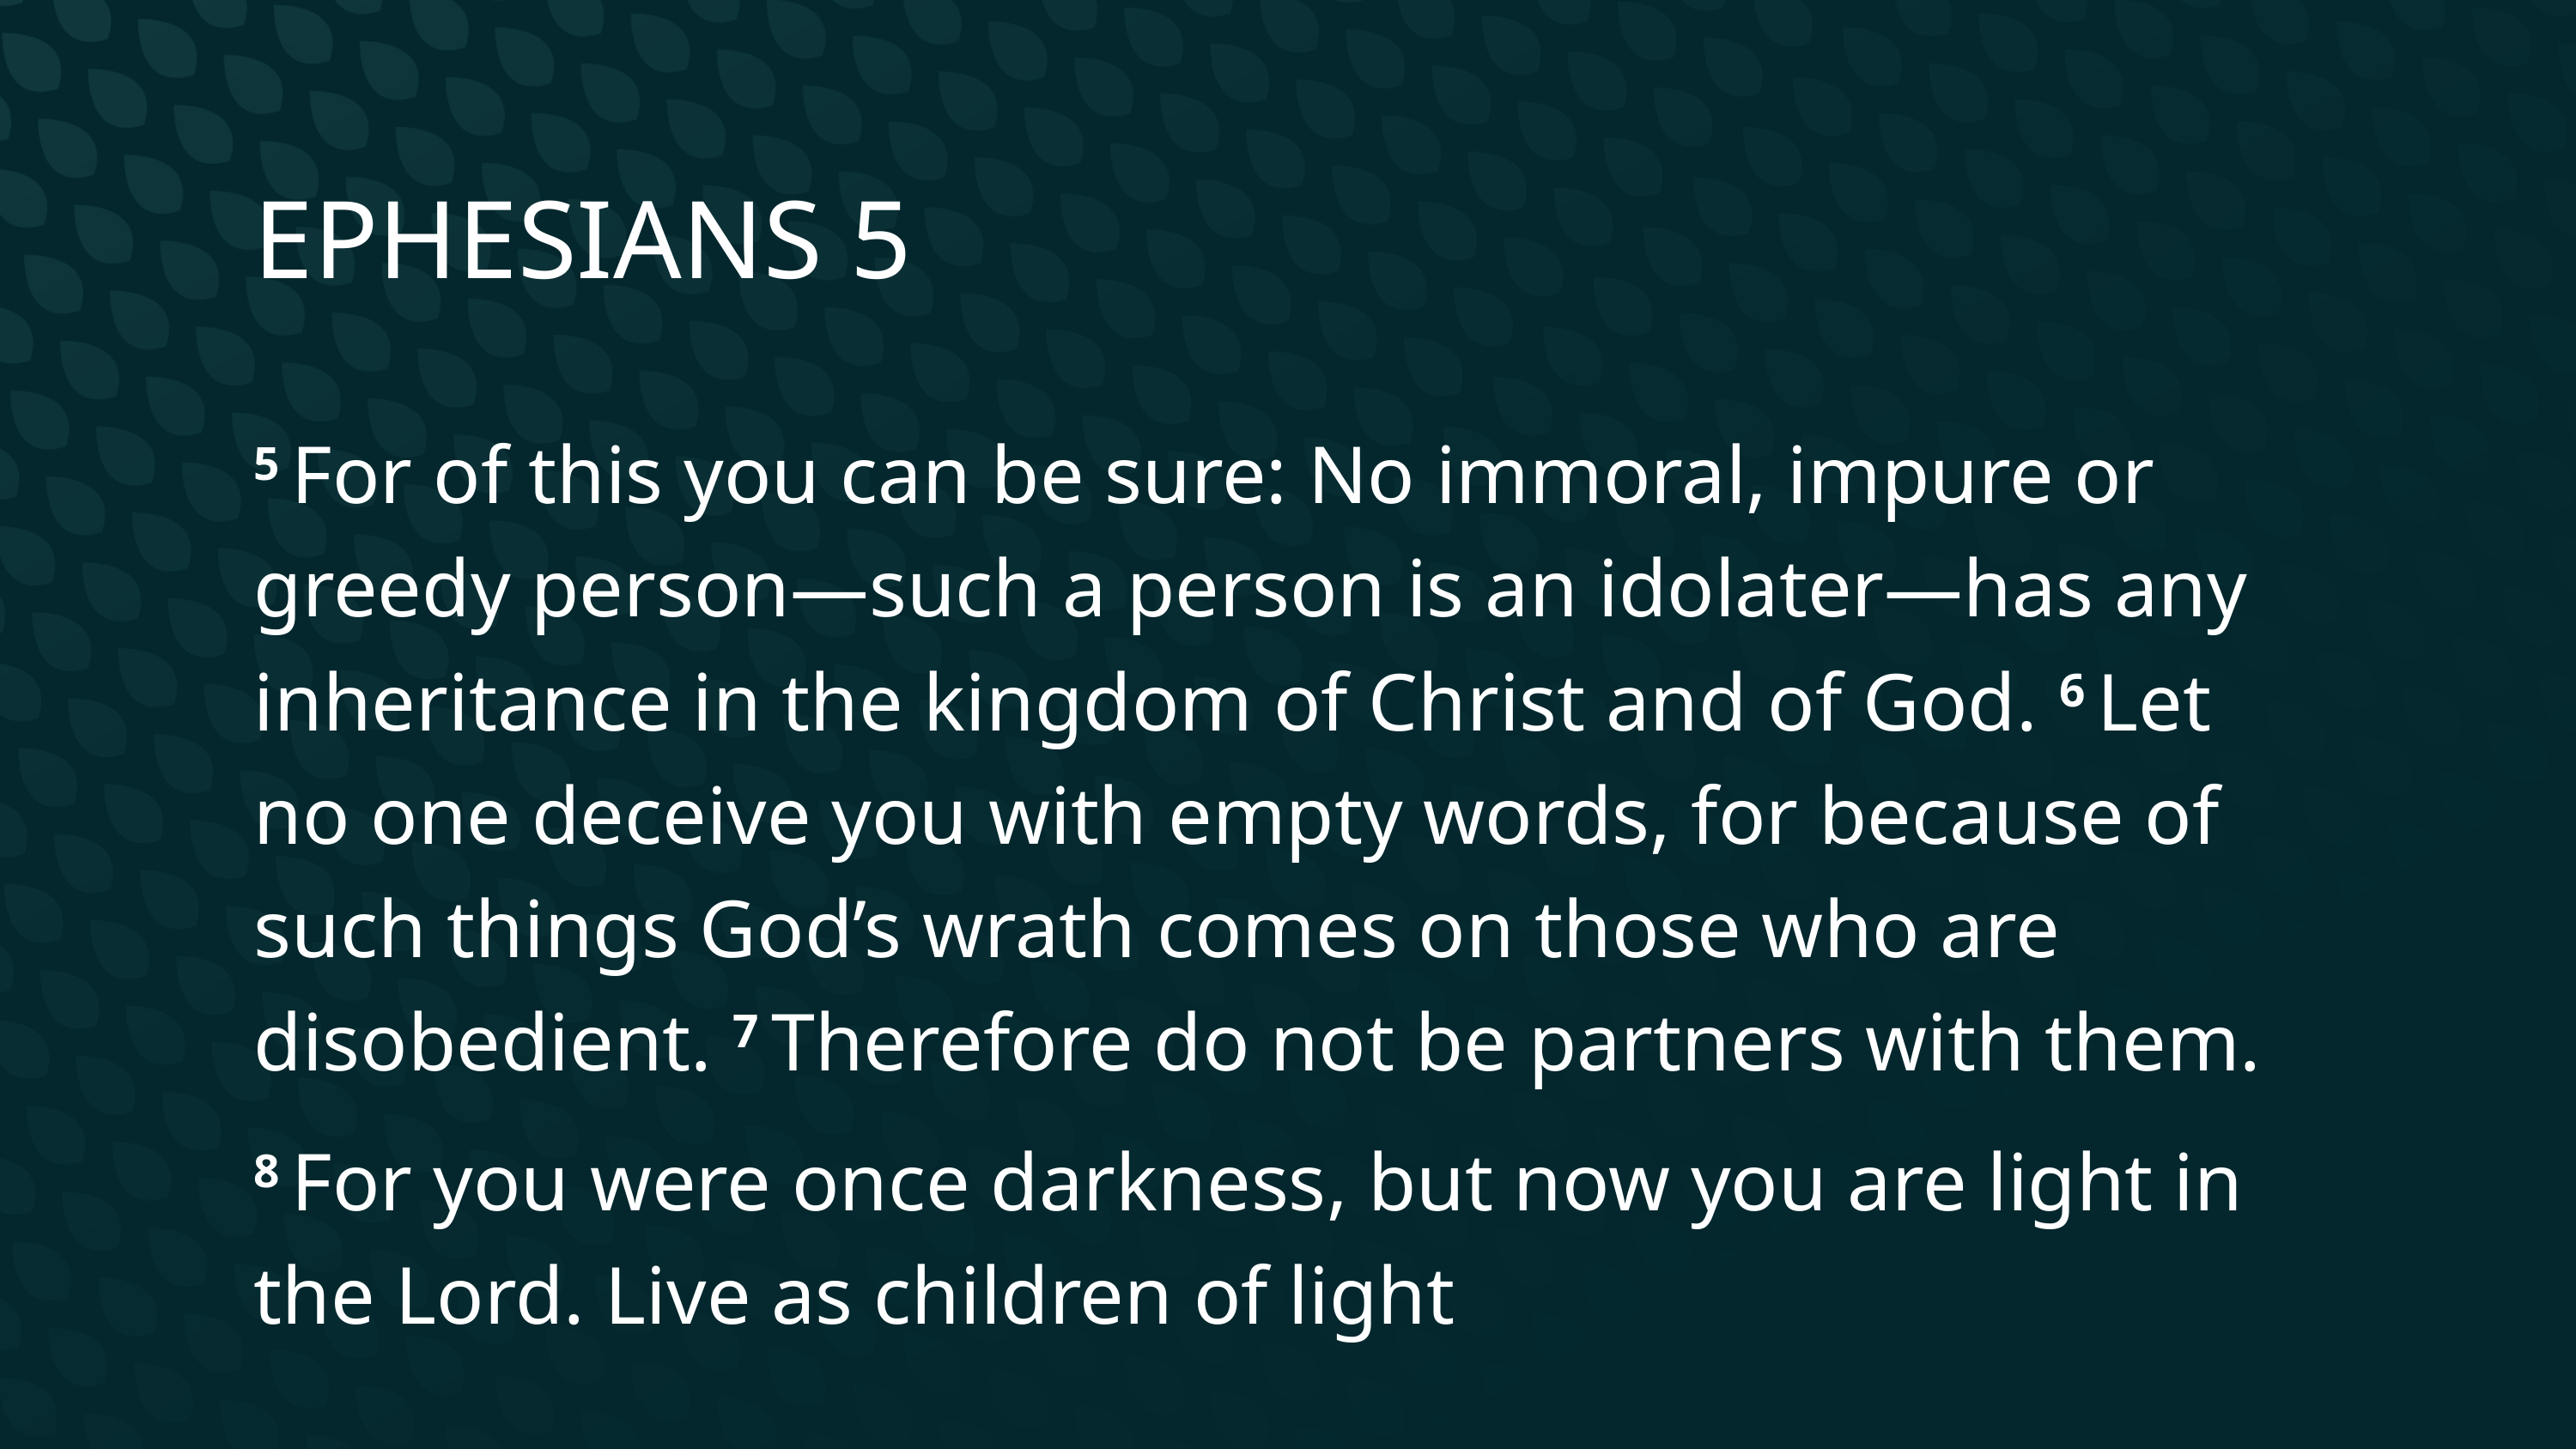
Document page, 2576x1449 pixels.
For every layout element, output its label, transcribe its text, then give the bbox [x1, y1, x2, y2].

picture [0, 0, 2576, 1449]
list 5 For of this you can be sure: No immoral, impure or greedy person—such a person is an idolater—has any inheritance in the kingdom of Christ and of God. 6 Let no one deceive you with empty words, for because of such things God’s wrath comes on those who are disobedient. 7 Therefore do not be partners with them. 8 For you were once darkness, but now you are light in the Lord. Live as children of light [240, 399, 2280, 1390]
text_box Ephesians 5 [240, 87, 1558, 400]
